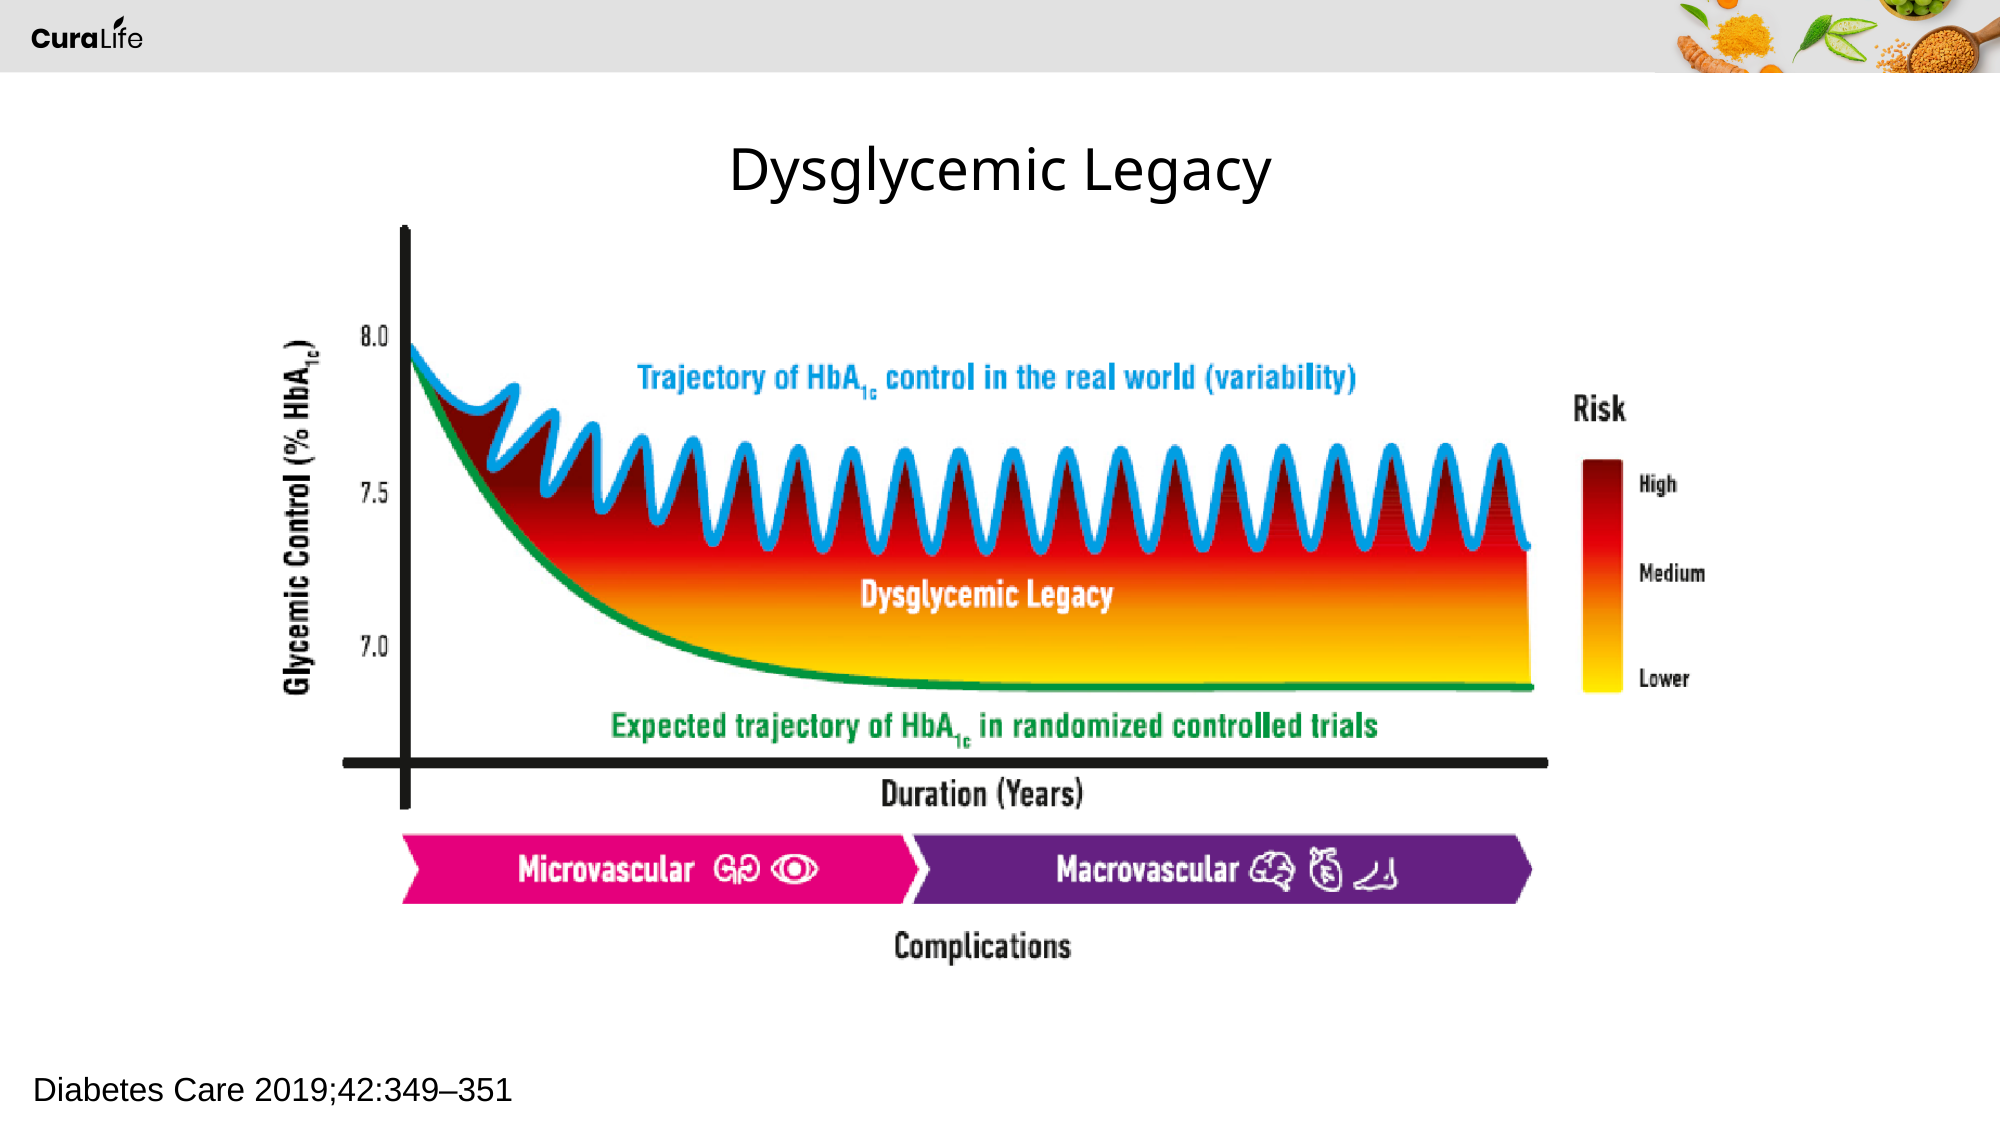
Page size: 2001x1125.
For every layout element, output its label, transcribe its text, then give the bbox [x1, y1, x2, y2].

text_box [0, 0, 2000, 73]
picture [259, 199, 1763, 983]
text_box Diabetes Care 2019;42:349–351 [18, 1060, 554, 1116]
text_box Dysglycemic Legacy [535, 124, 1465, 198]
